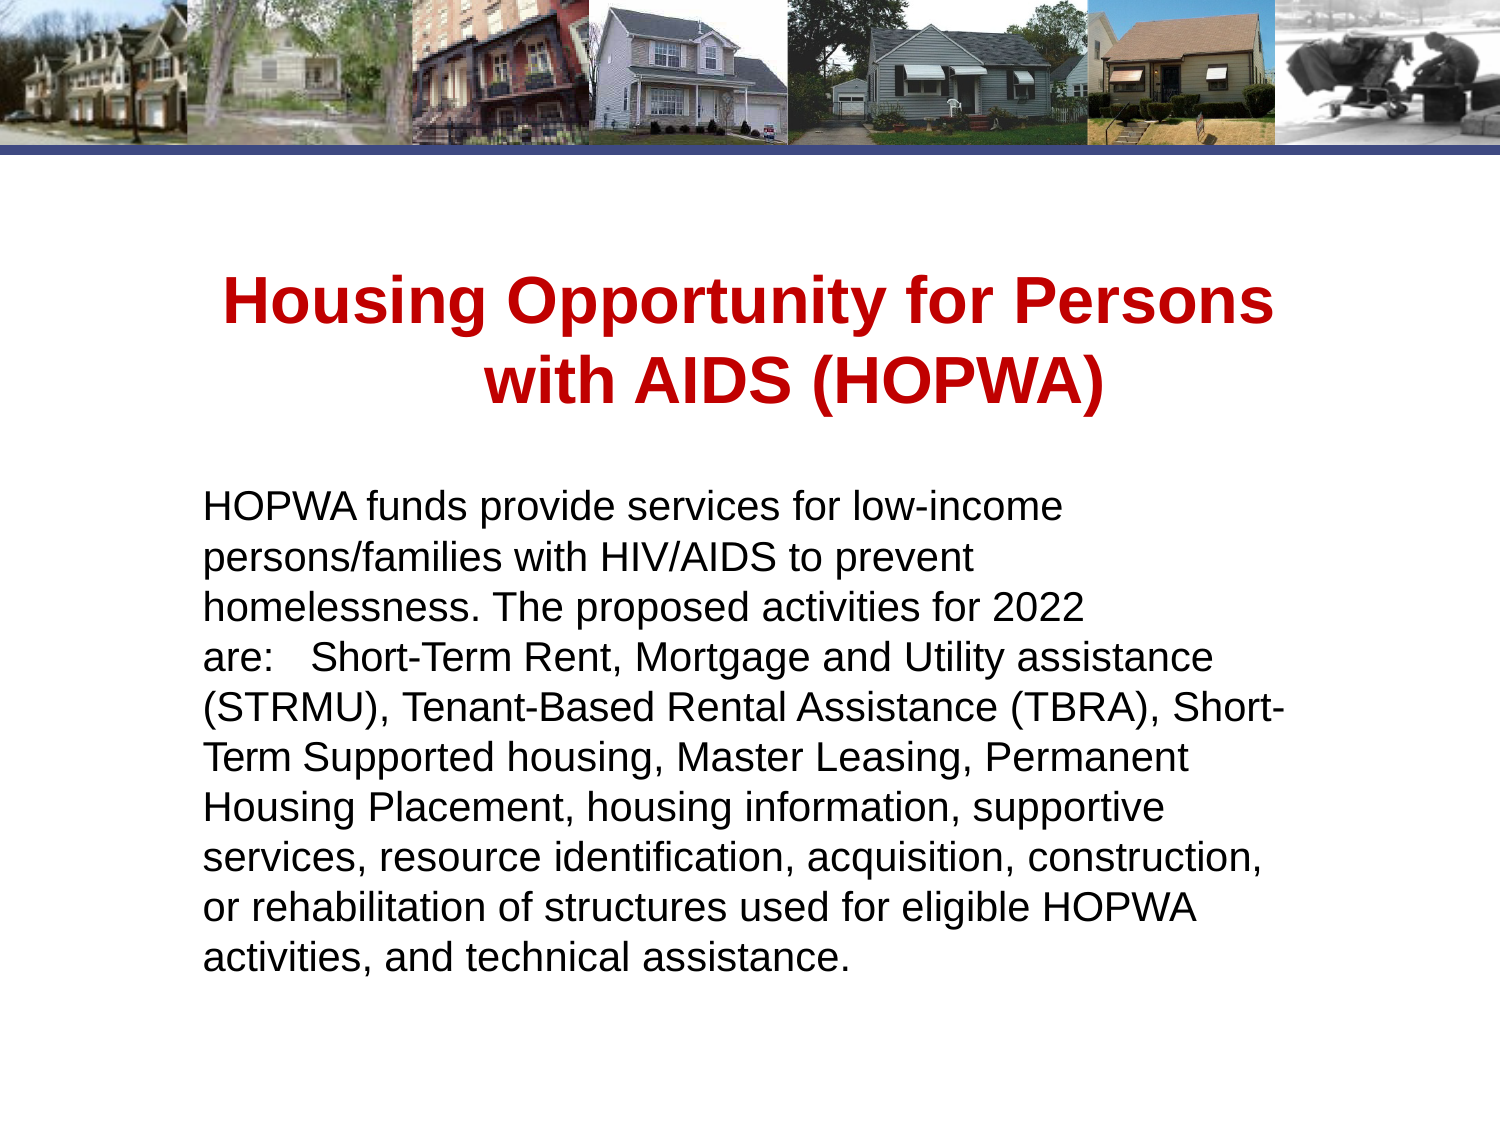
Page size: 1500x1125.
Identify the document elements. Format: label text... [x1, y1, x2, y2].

picture [0, 0, 1500, 145]
title Housing Opportunity for Persons with AIDS (HOPWA) [211, 195, 1289, 445]
list HOPWA funds provide services for low-income persons/families with HIV/AIDS to prevent homelessness. The proposed activities for 2022 are: Short-Term Rent, Mortgage and Utility assistance (STRMU), Tenant-Based Rental Assistance (TBRA), Short- Term Supported housing, Master Leasing, Permanent Housing Placement, housing information, supportive services, resource identification, acquisition, construction, or rehabilitation of structures used for eligible HOPWA activities, and technical assistance. [200, 479, 1300, 1117]
